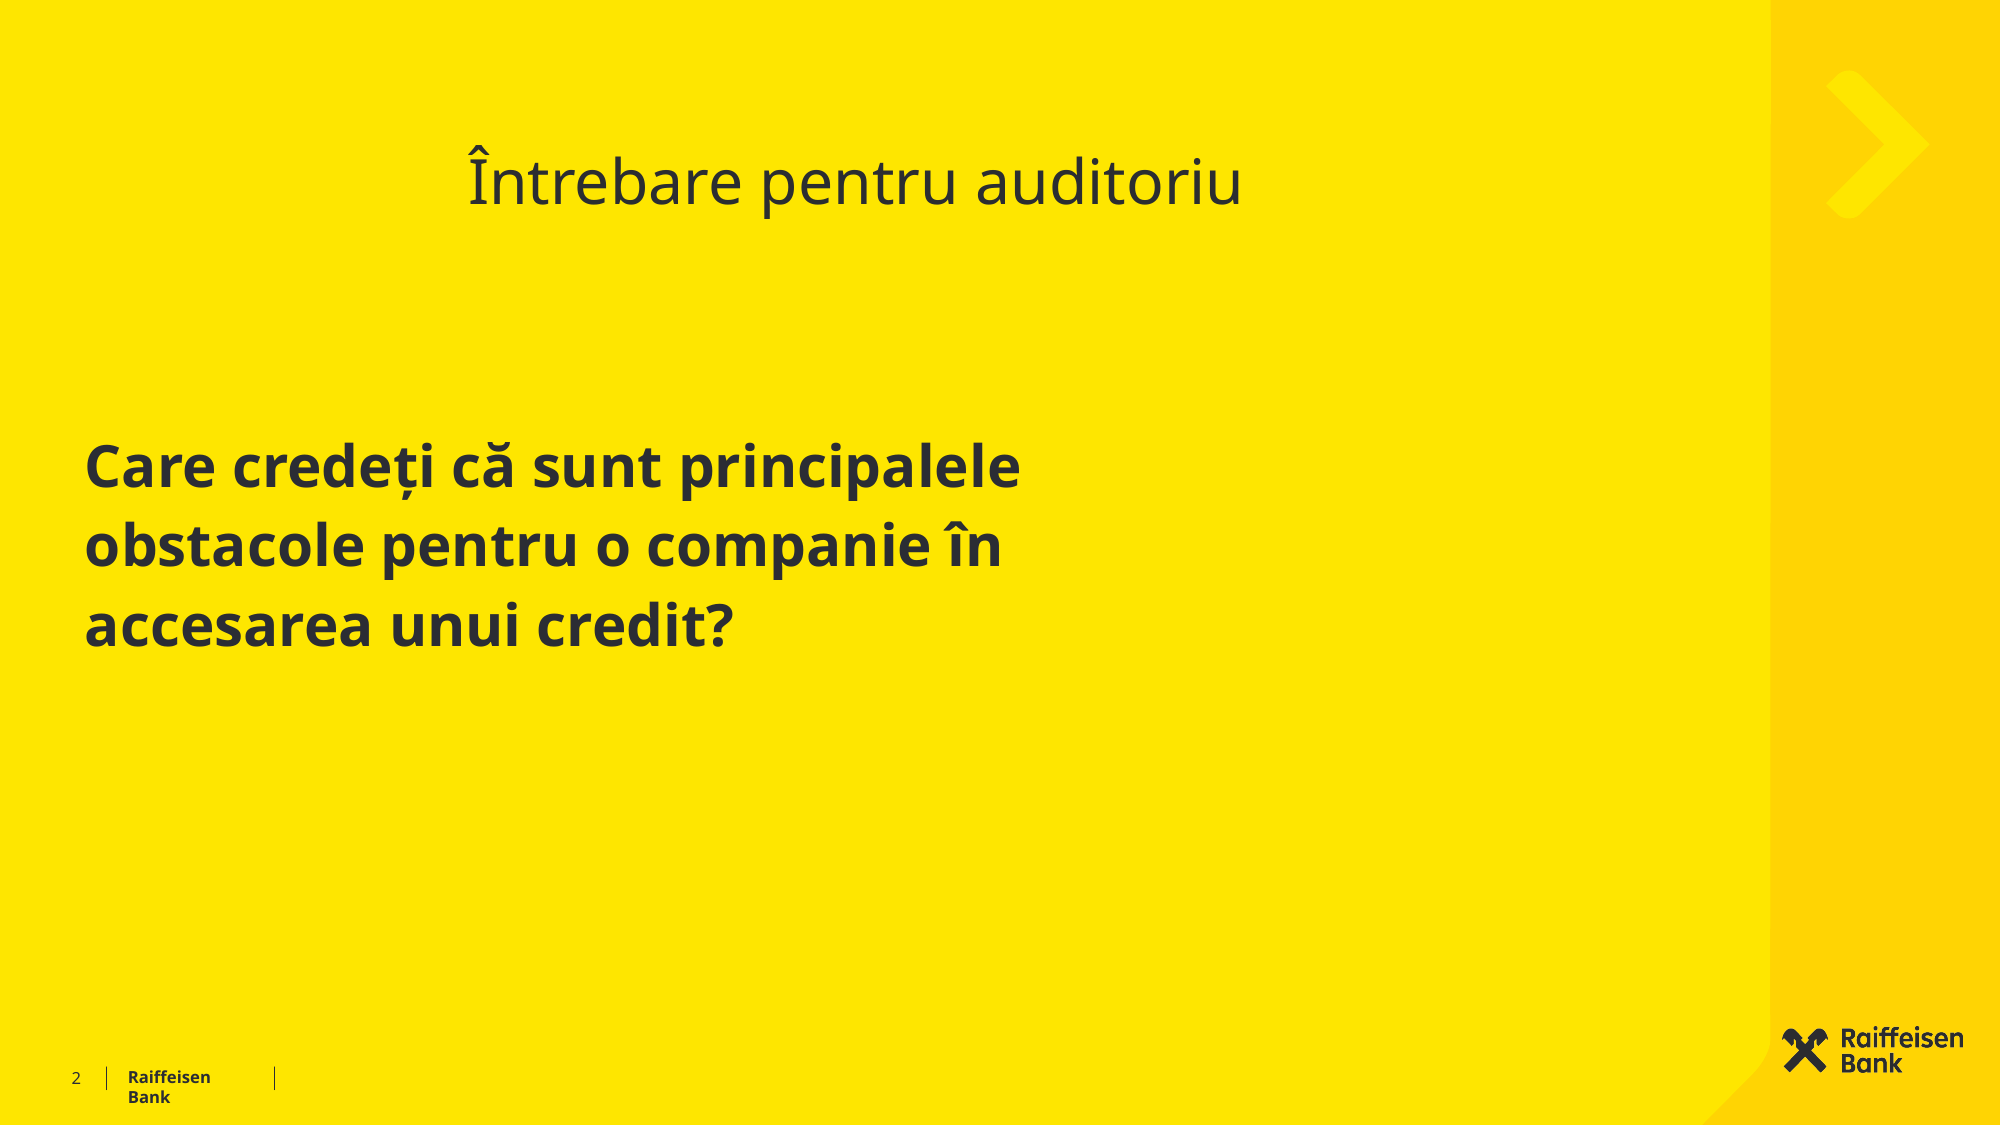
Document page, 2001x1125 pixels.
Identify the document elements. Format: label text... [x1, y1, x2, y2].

title Întrebare pentru auditoriu [468, 140, 2000, 292]
picture [1782, 1026, 1963, 1073]
list Care credeți că sunt principalele obstacole pentru o companie în accesarea unui credit? [85, 420, 1299, 655]
